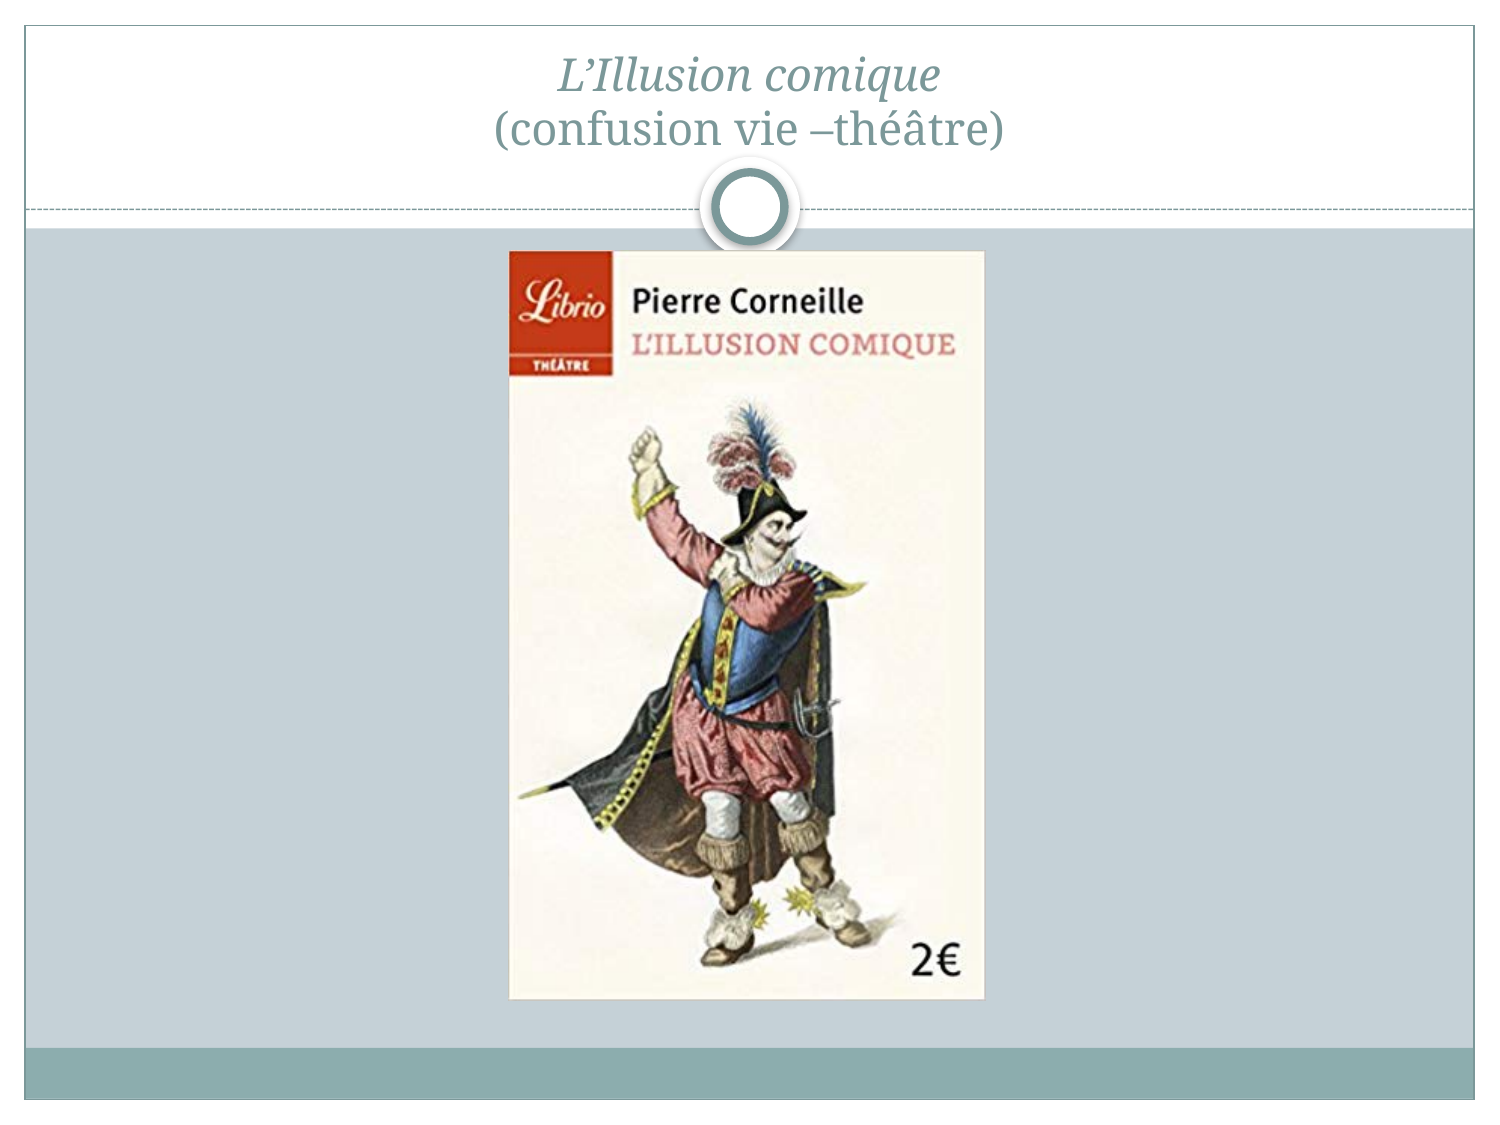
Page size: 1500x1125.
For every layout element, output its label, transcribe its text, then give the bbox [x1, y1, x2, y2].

title L’Illusion comique (confusion vie –théâtre) [49, 37, 1450, 162]
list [508, 250, 986, 1001]
